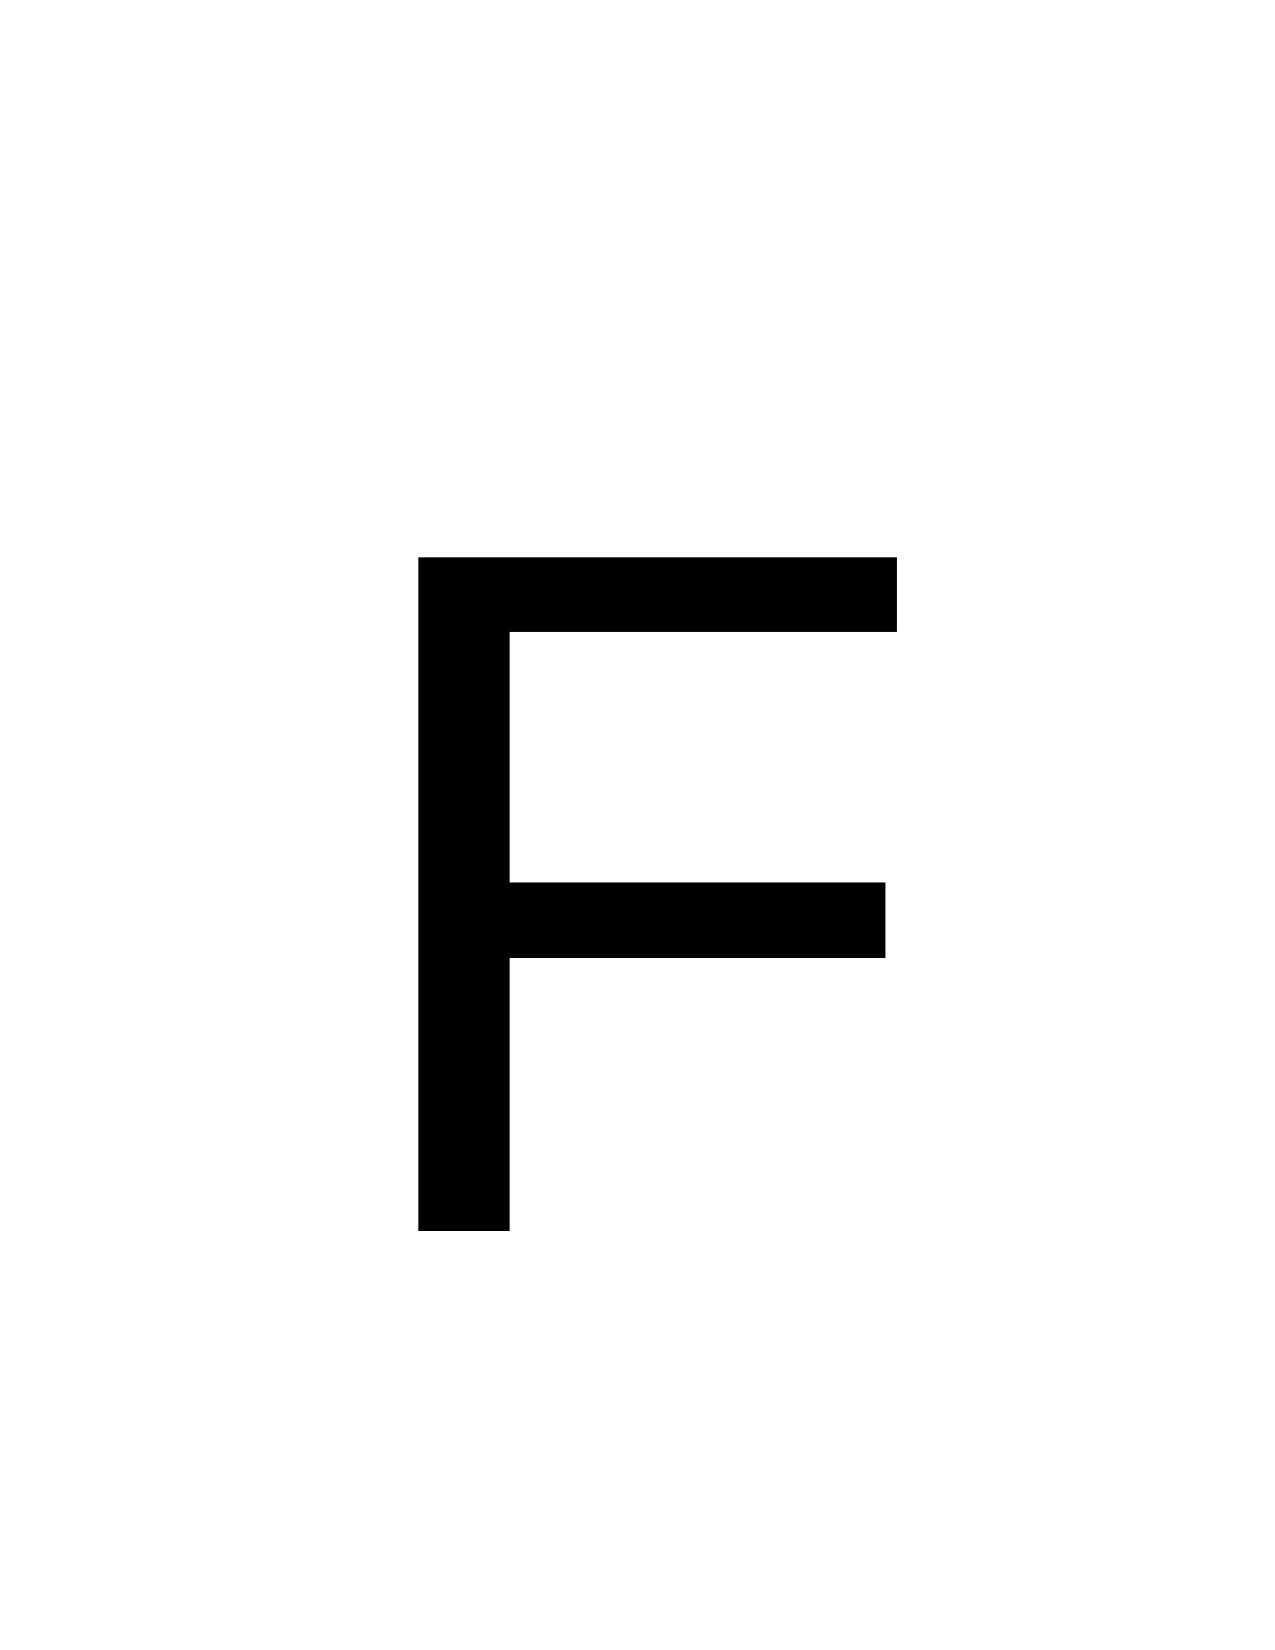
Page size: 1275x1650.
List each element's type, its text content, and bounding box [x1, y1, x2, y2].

text_box F [74, 244, 1200, 1435]
